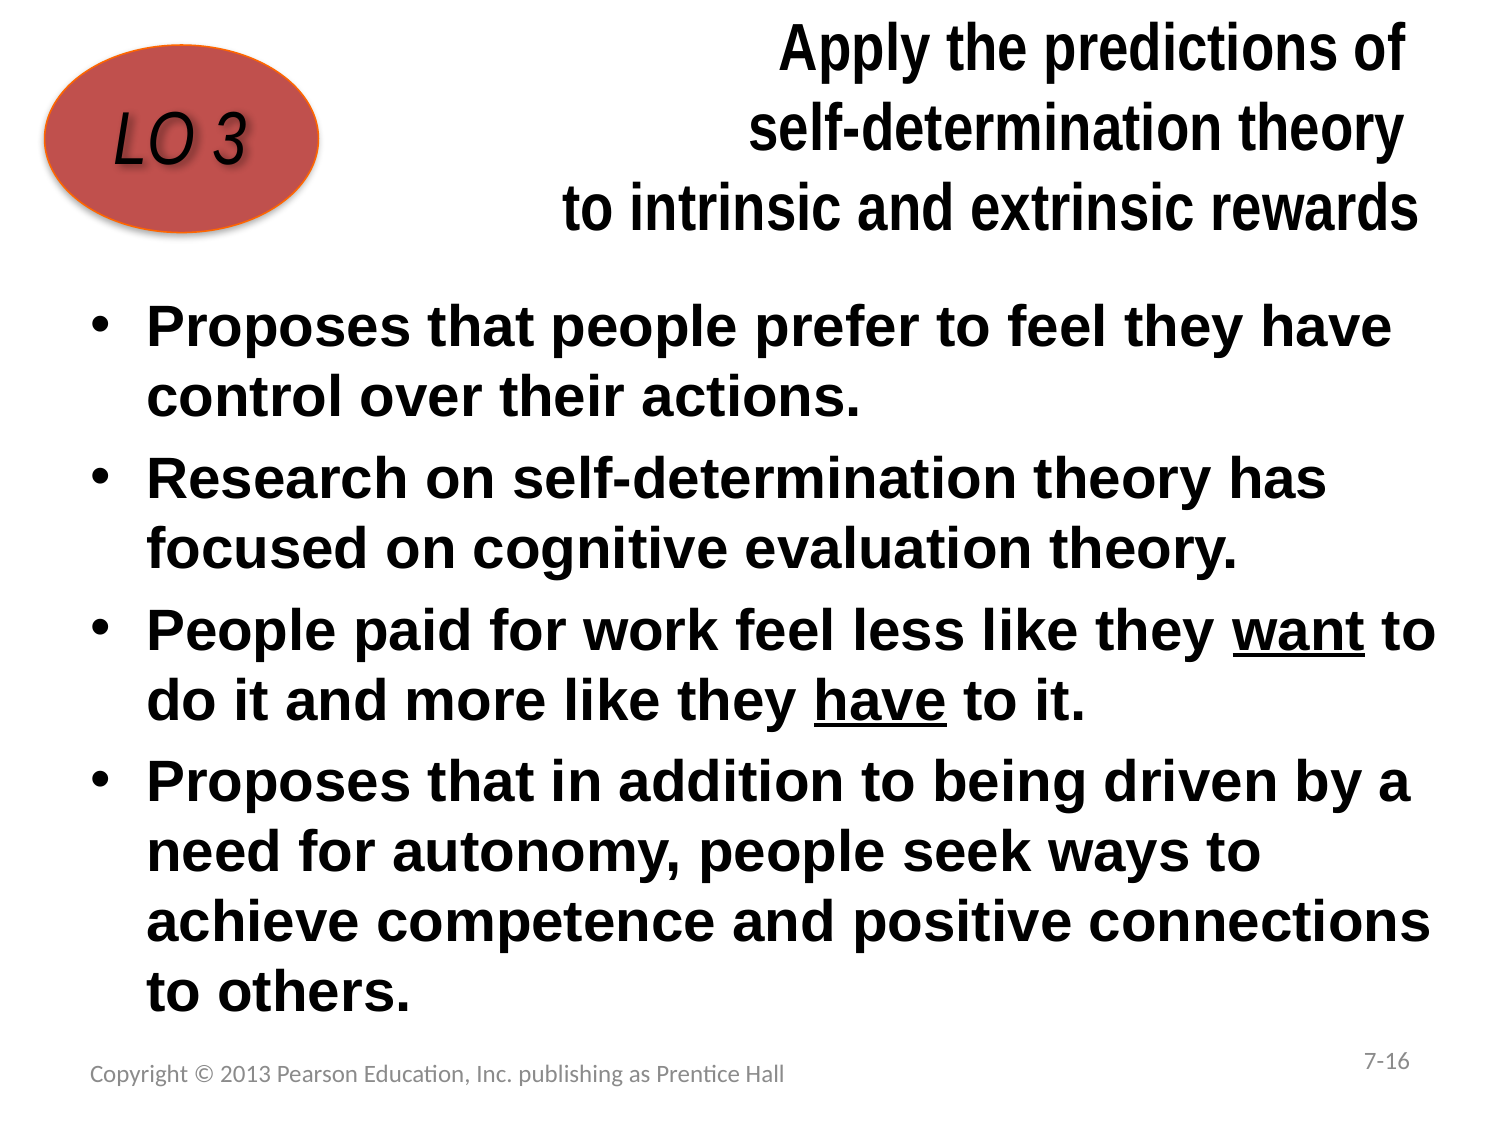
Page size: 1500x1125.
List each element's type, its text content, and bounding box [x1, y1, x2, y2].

footer Copyright © 2013 Pearson Education, Inc. publishing as Prentice Hall [75, 1042, 813, 1103]
title Apply the predictions of self-determination theory to intrinsic and extrinsic rewards [86, 5, 1437, 242]
text_box [43, 44, 320, 234]
text_box LO 3 [86, 81, 274, 187]
slide_number 7-16 [1325, 1029, 1425, 1090]
list Proposes that people prefer to feel they have control over their actions. Research on self-determination theory has focused on cognitive evaluation theory. People paid for work feel less like they want to do it and more like they have to it. Proposes that in addition to being driven by a need for autonomy, people seek ways to achieve competence and positive connections to others. [74, 280, 1482, 932]
